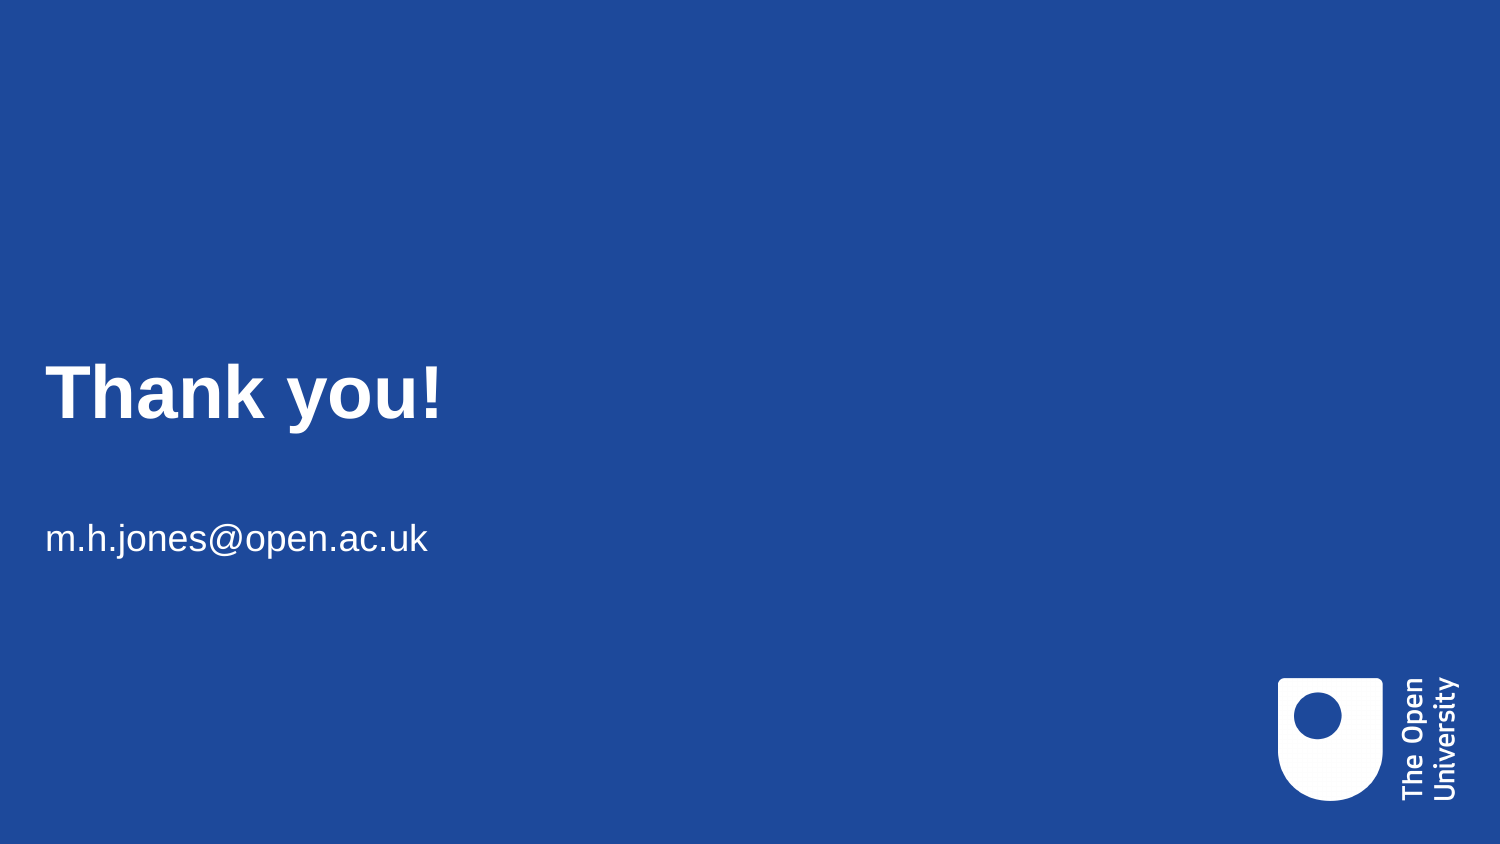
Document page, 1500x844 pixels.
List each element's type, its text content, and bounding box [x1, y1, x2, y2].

picture [1278, 677, 1459, 801]
title Thank you! [45, 354, 1459, 437]
subtitle m.h.jones@open.ac.uk [45, 519, 1459, 562]
